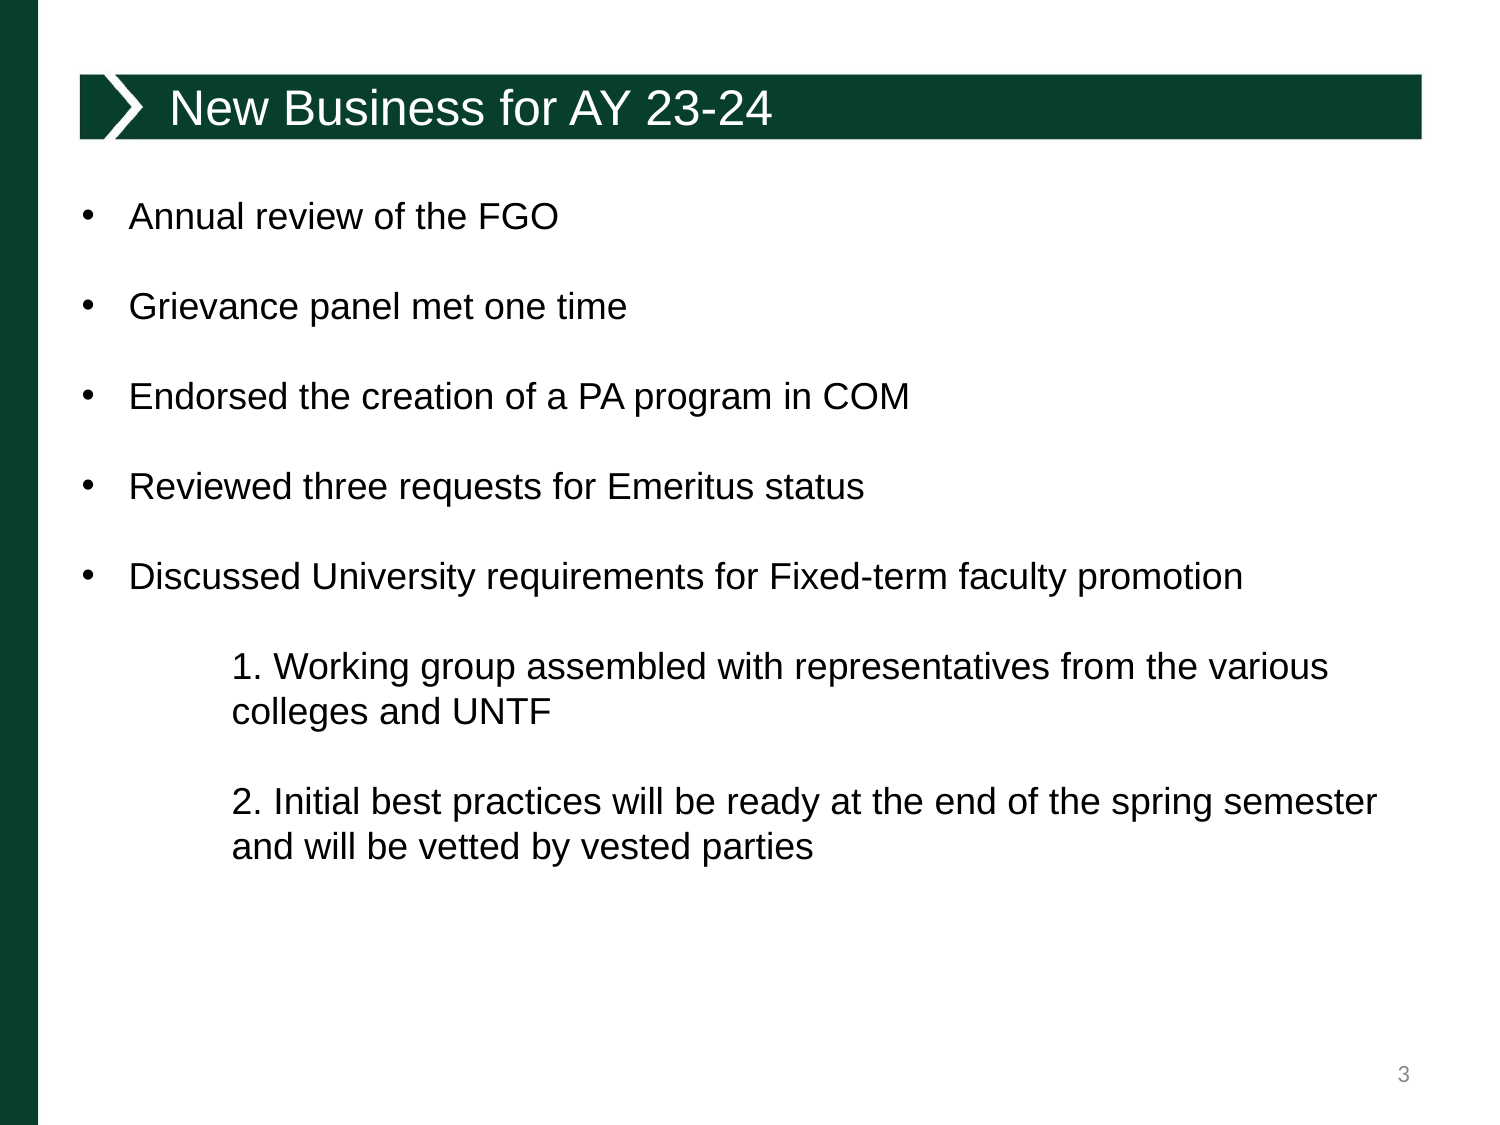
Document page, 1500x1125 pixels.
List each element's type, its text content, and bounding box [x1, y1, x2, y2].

slide_number 3 [1074, 1042, 1425, 1103]
text_box New Business for AY 23-24 [154, 68, 1189, 145]
picture [0, 0, 1500, 1125]
text_box Annual review of the FGO Grievance panel met one time Endorsed the creation of a PA program in COM Reviewed three requests for Emeritus status Discussed University requirements for Fixed-term faculty promotion 1. Working group assembled with representatives from the various colleges and UNTF 2. Initial best practices will be ready at the end of the spring semester and will be vetted by vested parties [66, 184, 1425, 875]
